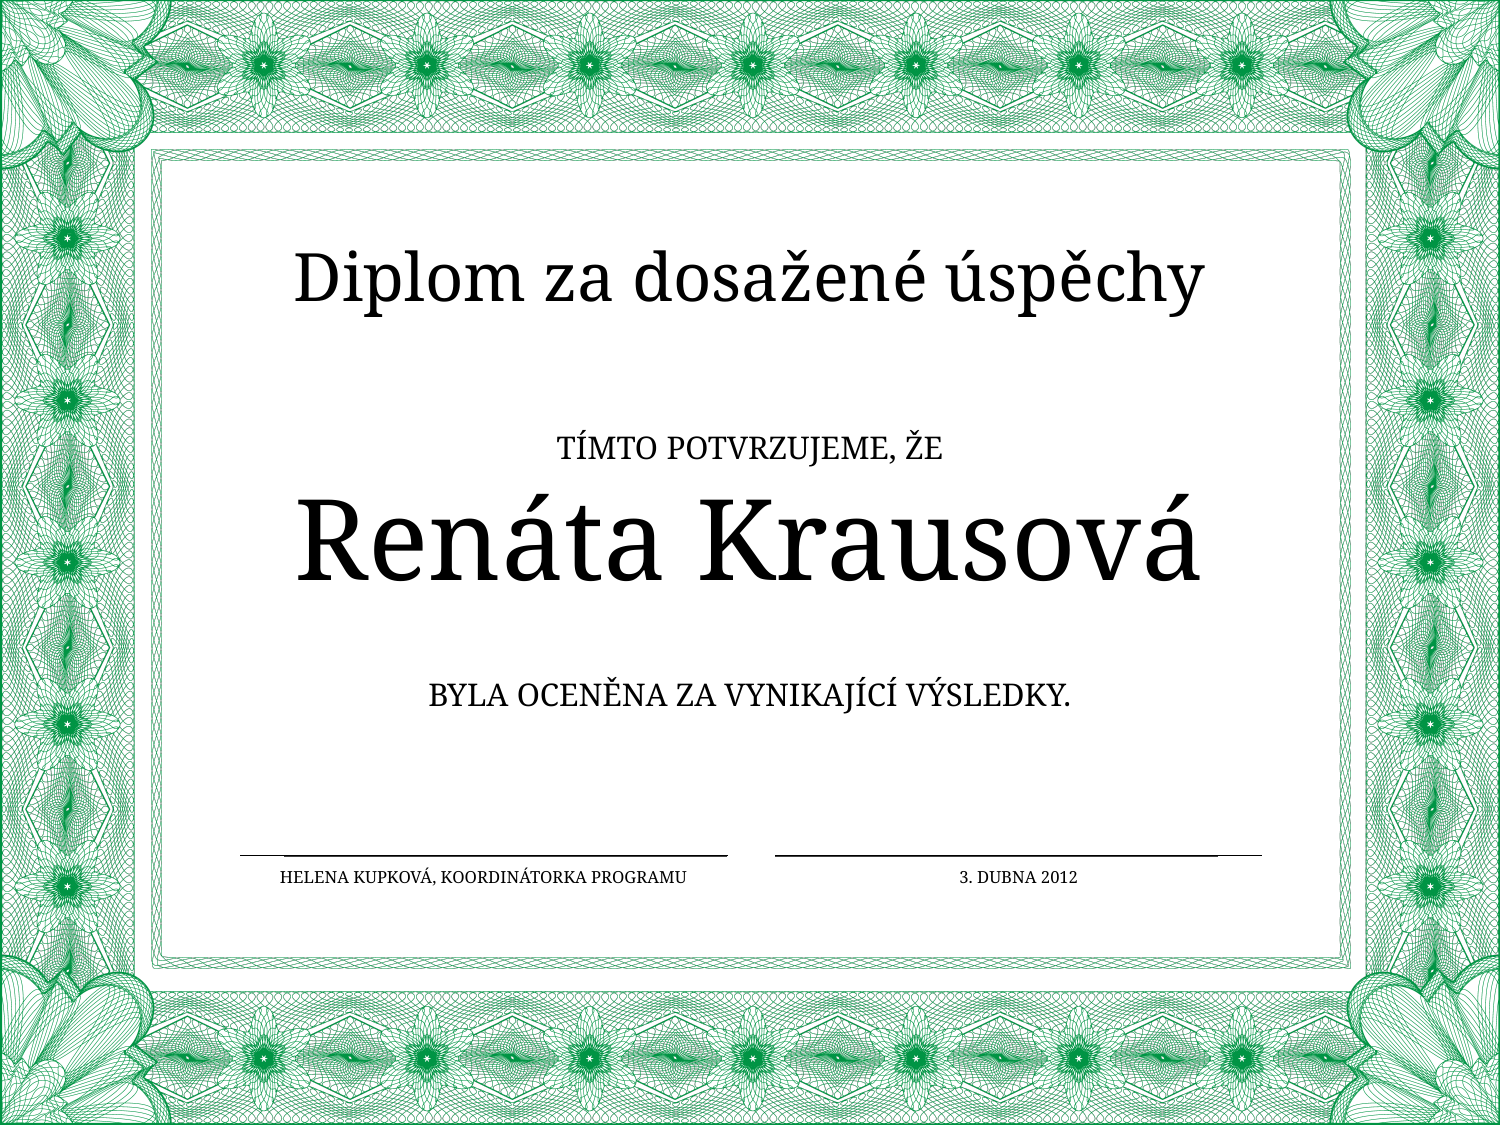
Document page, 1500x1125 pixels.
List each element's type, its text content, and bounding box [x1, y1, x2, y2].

picture [0, 0, 1500, 1125]
list Renáta Krausová [162, 483, 1338, 606]
list Tímto potvrzujeme, že [162, 420, 1338, 474]
list Diplom za dosažené úspěchy [162, 240, 1338, 319]
list byla oceněna za vynikající výsledky. [162, 634, 1338, 750]
list 3. dubna 2012 [775, 855, 1263, 900]
list Helena Kupková, koordinátorka programu [240, 855, 728, 900]
